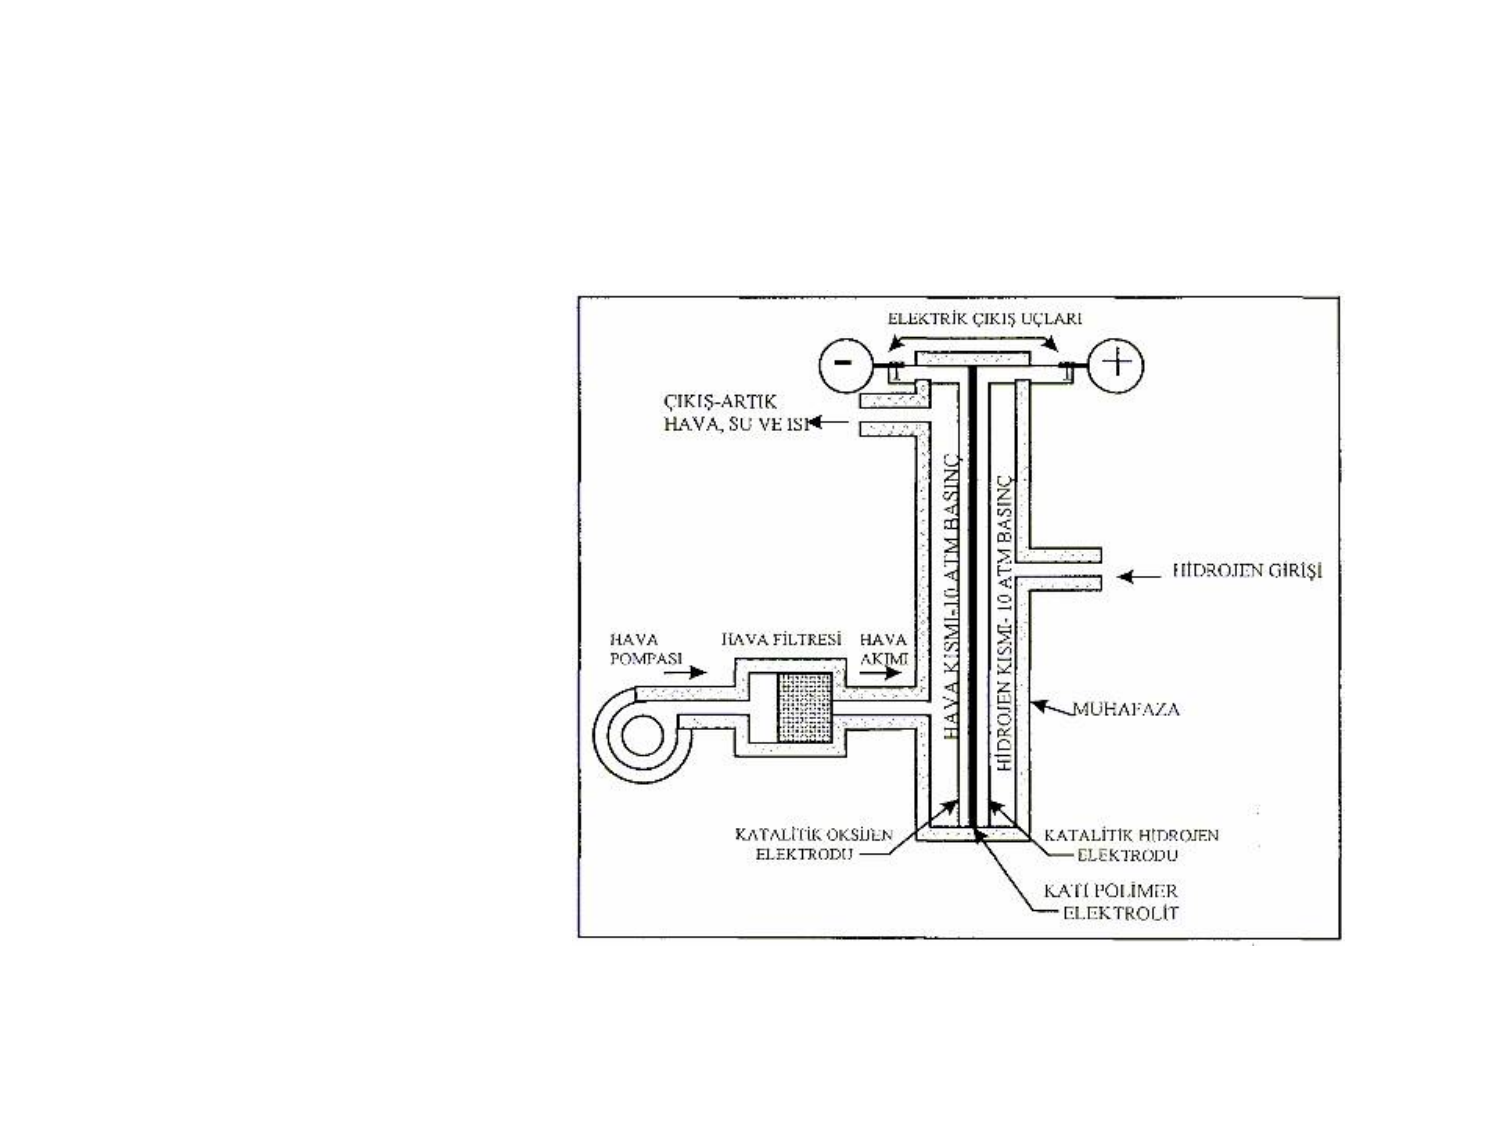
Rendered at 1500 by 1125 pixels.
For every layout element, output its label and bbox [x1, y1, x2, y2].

list [572, 290, 1345, 946]
